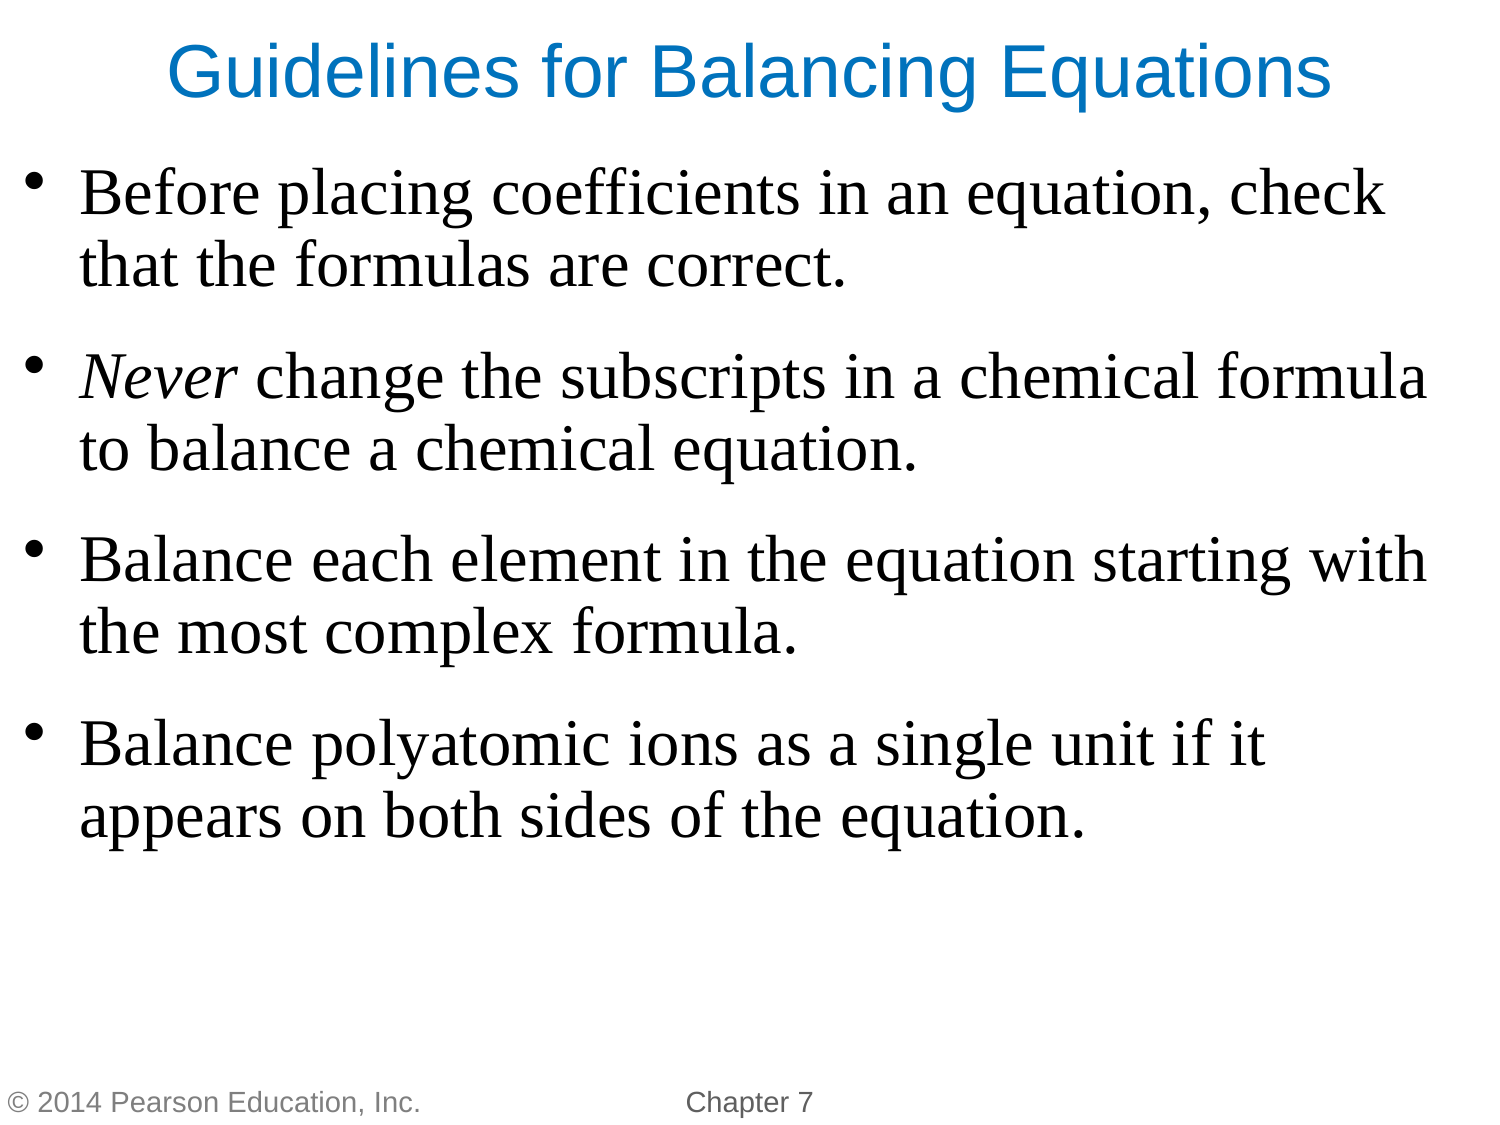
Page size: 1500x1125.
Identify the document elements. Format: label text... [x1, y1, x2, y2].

title Guidelines for Balancing Equations [0, 0, 1500, 135]
list Before placing coefficients in an equation, check that the formulas are correct. Never change the subscripts in a chemical formula to balance a chemical equation. Balance each element in the equation starting with the most complex formula. Balance polyatomic ions as a single unit if it appears on both sides of the equation. [22, 156, 1476, 1125]
